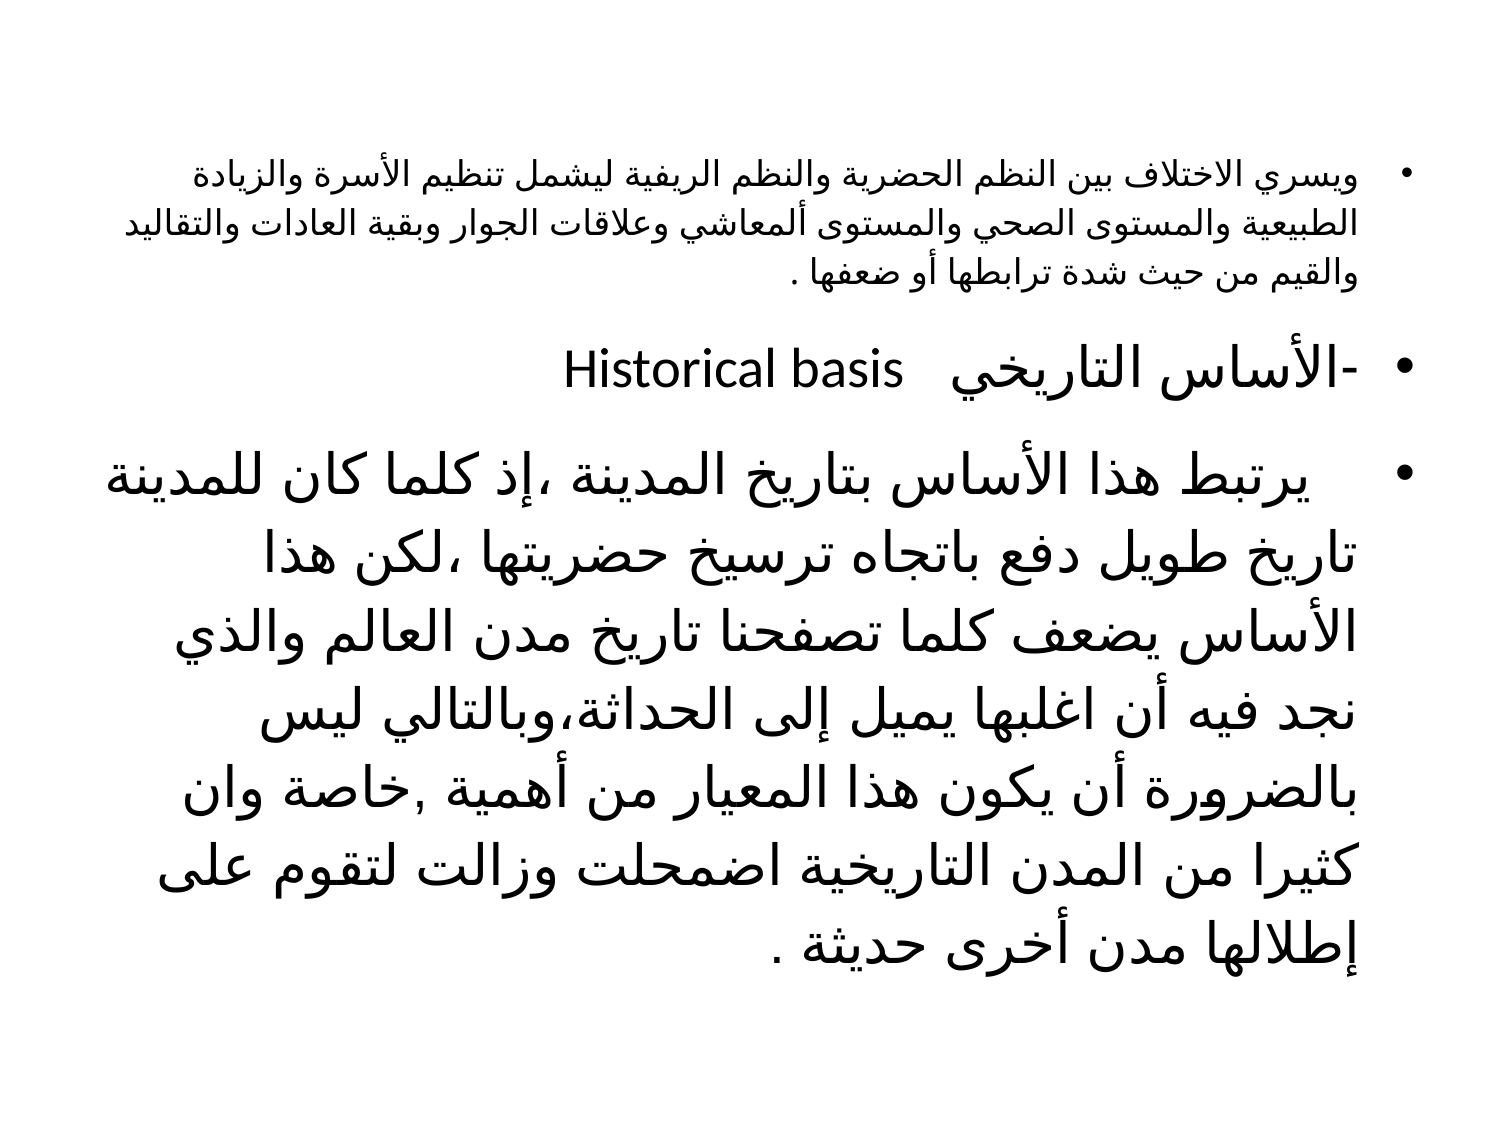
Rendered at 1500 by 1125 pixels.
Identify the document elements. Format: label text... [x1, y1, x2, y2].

list ويسري الاختلاف بين النظم الحضرية والنظم الريفية ليشمل تنظيم الأسرة والزيادة الطبيعية والمستوى الصحي والمستوى ألمعاشي وعلاقات الجوار وبقية العادات والتقاليد والقيم من حيث شدة ترابطها أو ضعفها . -الأساس التاريخي Historical basis يرتبط هذا الأساس بتاريخ المدينة ،إذ كلما كان للمدينة تاريخ طويل دفع باتجاه ترسيخ حضريتها ،لكن هذا الأساس يضعف كلما تصفحنا تاريخ مدن العالم والذي نجد فيه أن اغلبها يميل إلى الحداثة،وبالتالي ليس بالضرورة أن يكون هذا المعيار من أهمية ,خاصة وان كثيرا من المدن التاريخية اضمحلت وزالت لتقوم على إطلالها مدن أخرى حديثة . [76, 137, 1427, 988]
